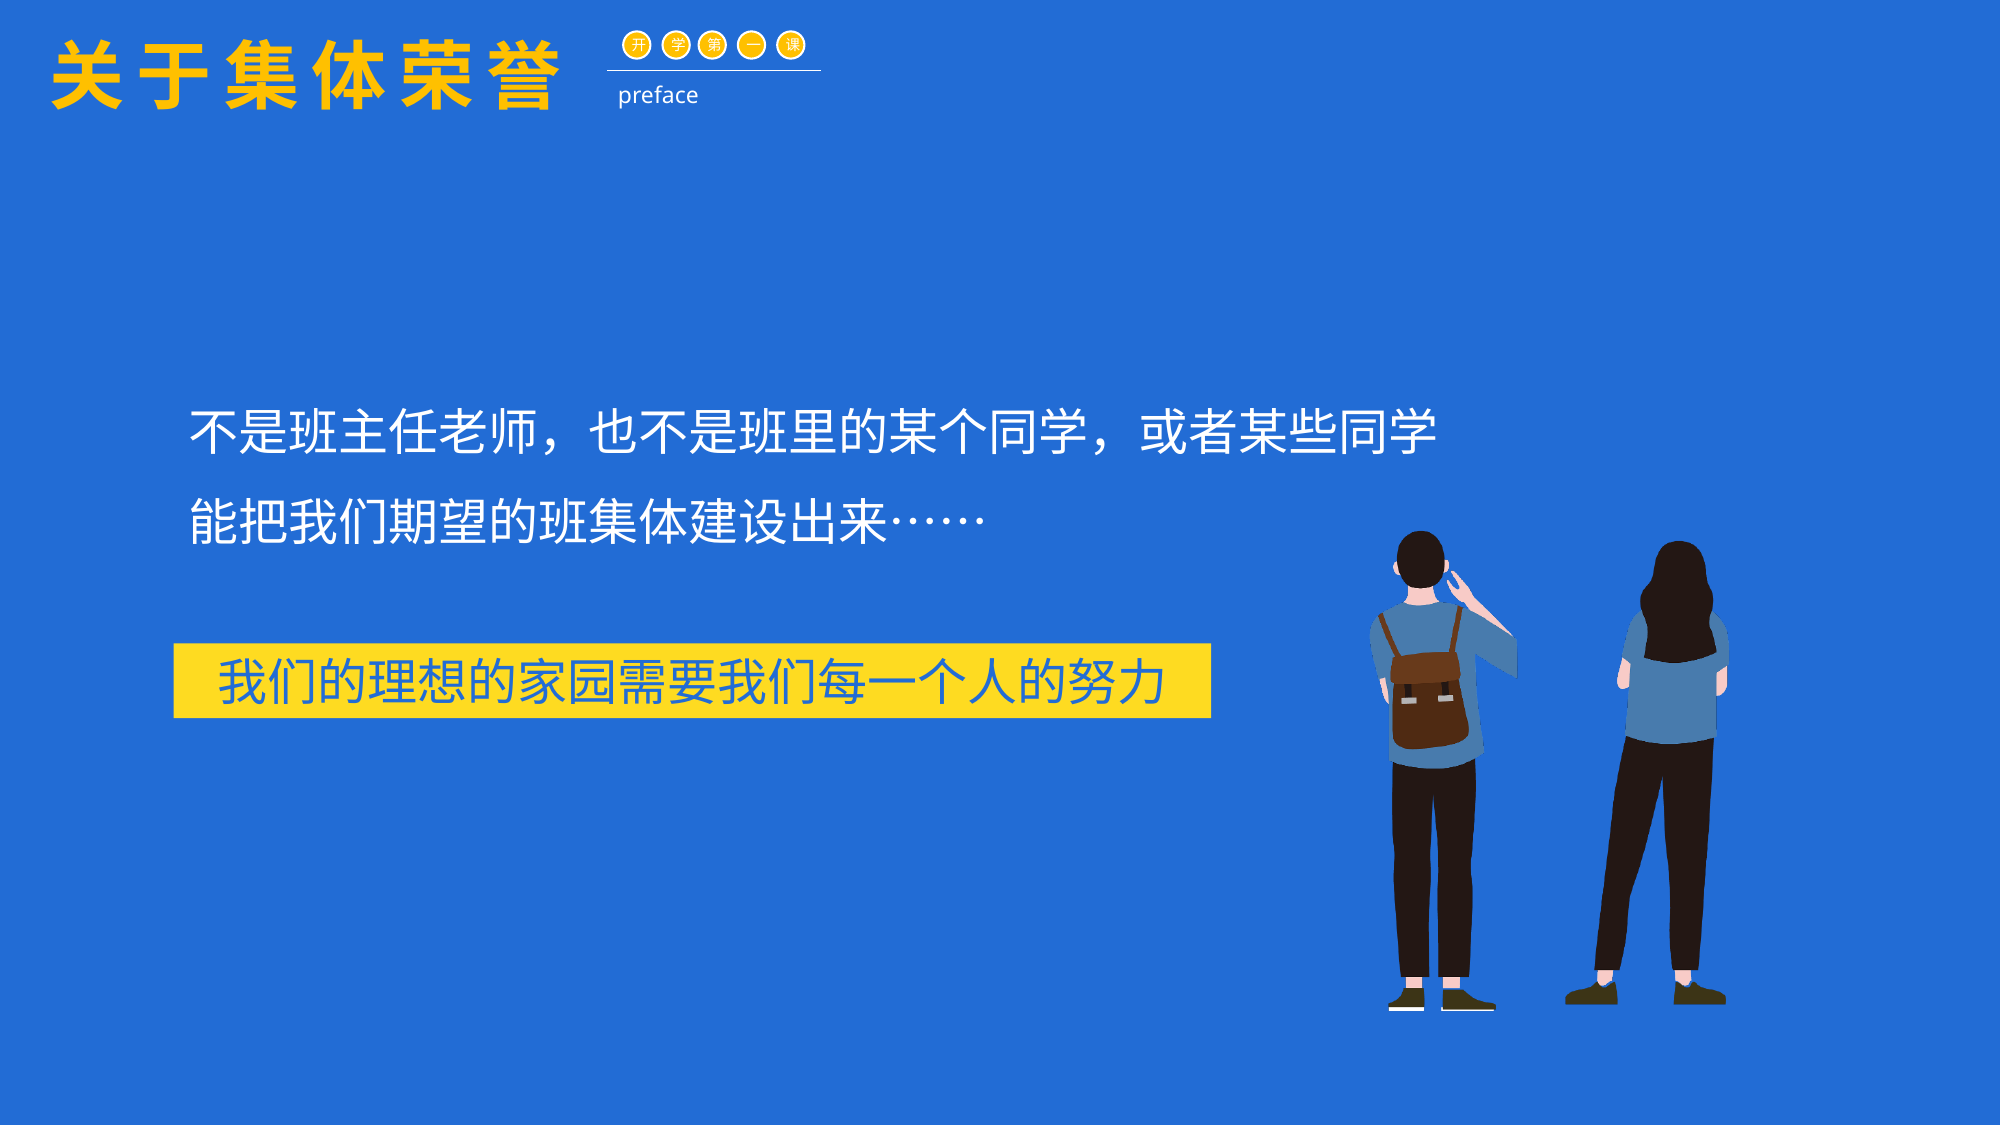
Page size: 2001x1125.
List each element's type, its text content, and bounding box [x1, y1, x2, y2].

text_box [34, 20, 1047, 128]
text_box 不是班主任老师，也不是班里的某个同学，或者某些同学能把我们期望的班集体建设出来…… [173, 362, 1468, 643]
text_box 我们的理想的家园需要我们每一个人的努力 [173, 643, 1211, 719]
picture [1211, 433, 1887, 1109]
